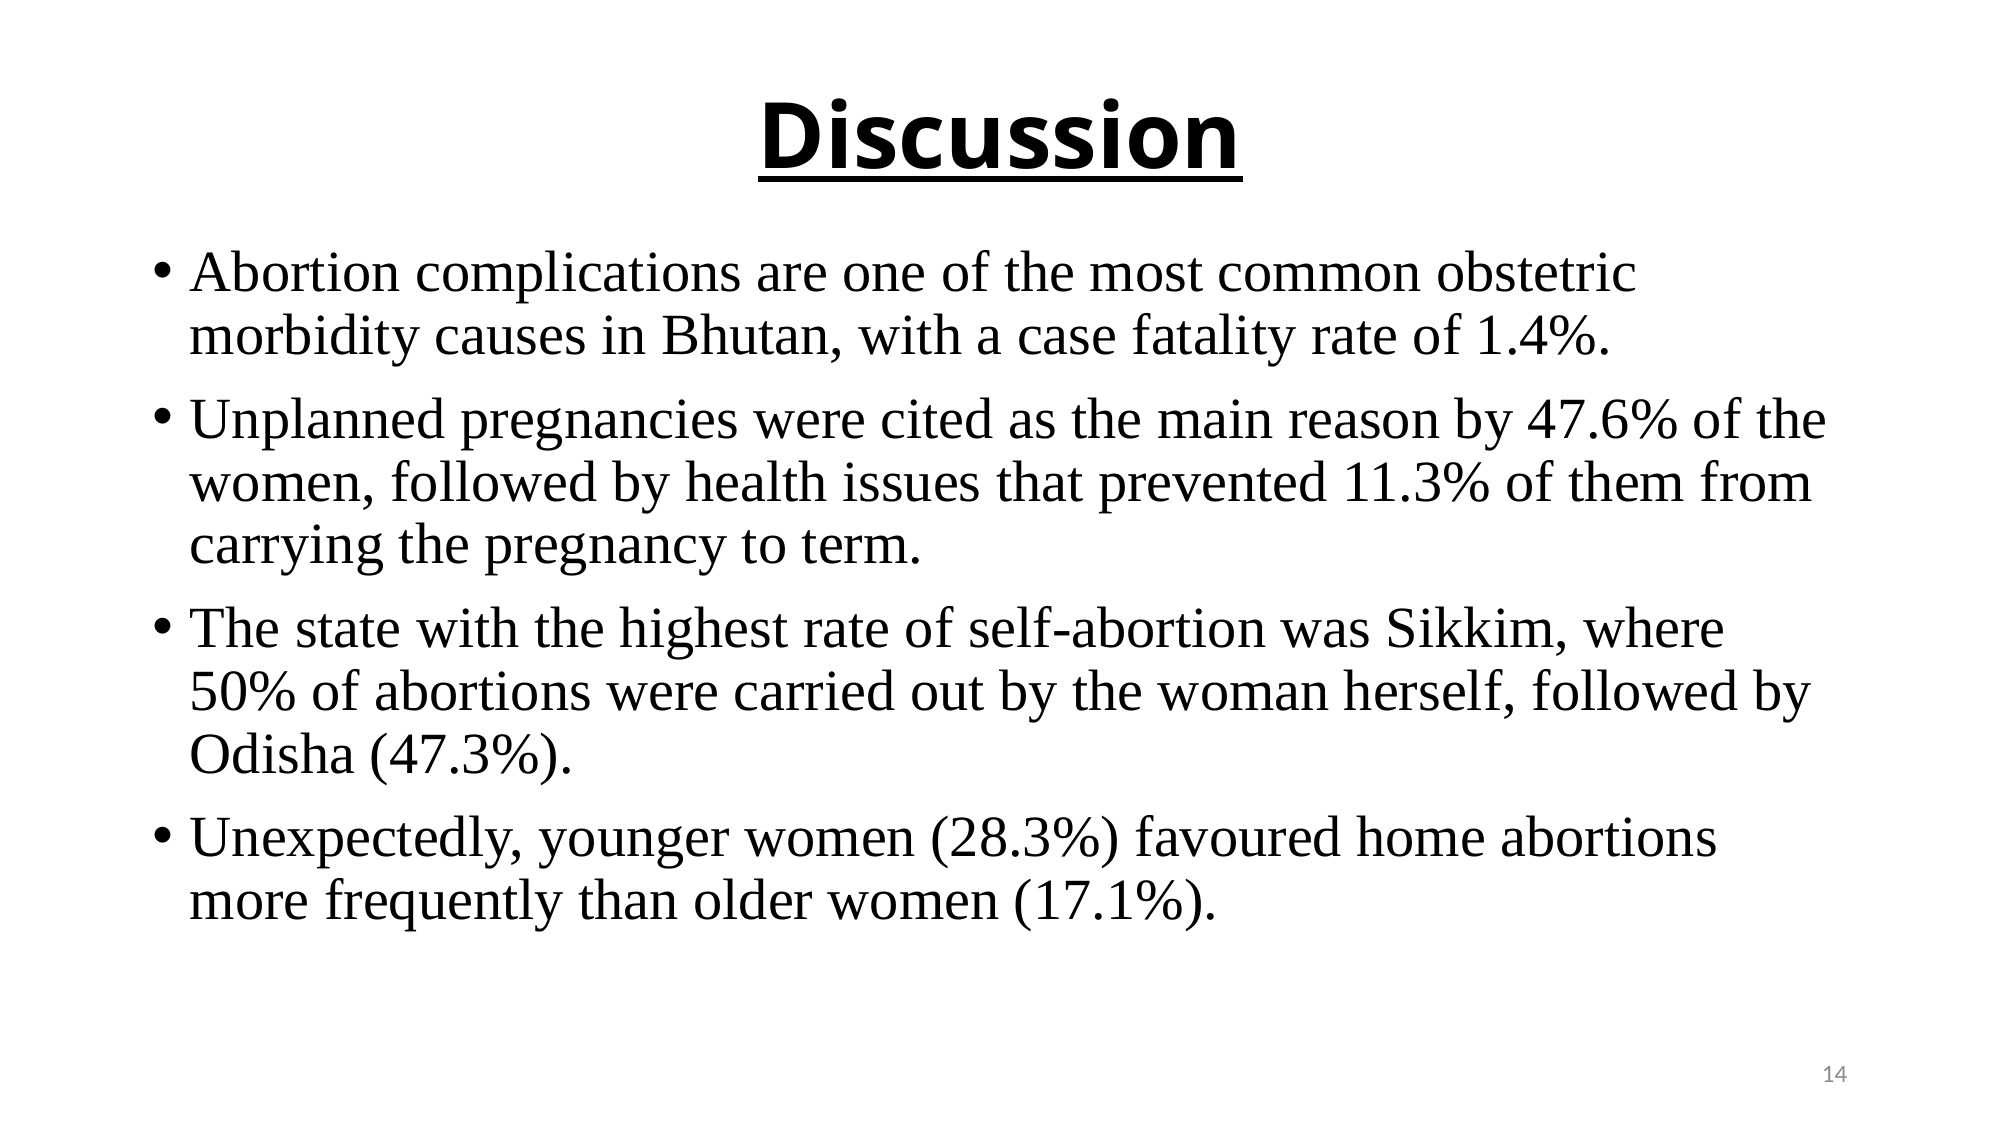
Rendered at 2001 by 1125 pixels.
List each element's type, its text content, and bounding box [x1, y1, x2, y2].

title Discussion [137, 30, 1863, 233]
slide_number 14 [1412, 1042, 1863, 1103]
list Abortion complications are one of the most common obstetric morbidity causes in Bhutan, with a case fatality rate of 1.4%. Unplanned pregnancies were cited as the main reason by 47.6% of the women, followed by health issues that prevented 11.3% of them from carrying the pregnancy to term. The state with the highest rate of self-abortion was Sikkim, where 50% of abortions were carried out by the woman herself, followed by Odisha (47.3%). Unexpectedly, younger women (28.3%) favoured home abortions more frequently than older women (17.1%). [137, 233, 1863, 948]
